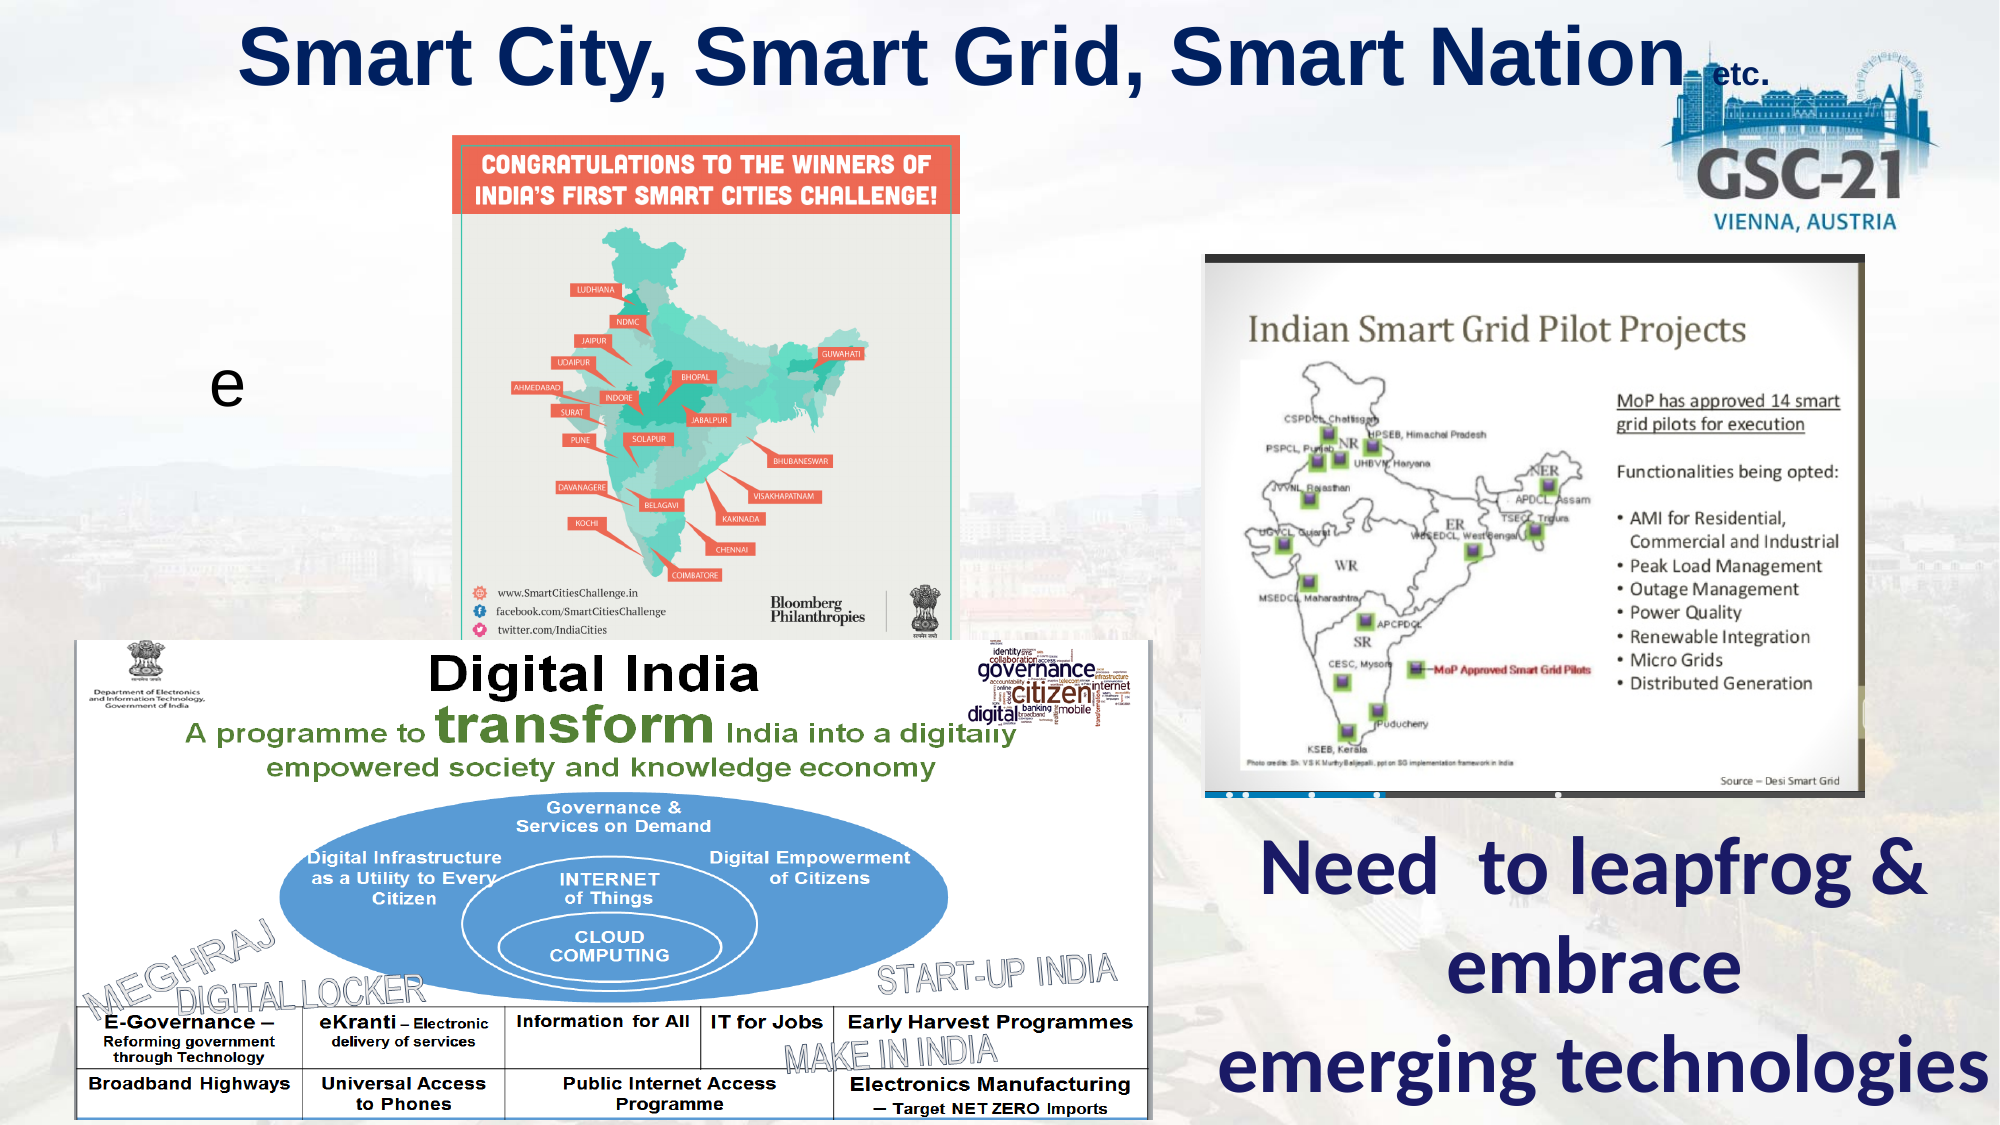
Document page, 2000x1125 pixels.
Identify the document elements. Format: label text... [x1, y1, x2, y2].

list e [194, 339, 452, 640]
list e [960, 339, 1725, 805]
text_box Need to leapfrog & embrace emerging technologies [1153, 805, 2000, 1117]
title Smart City, Smart Grid, Smart Nation etc. [52, 4, 1956, 104]
picture [0, 0, 2000, 1125]
